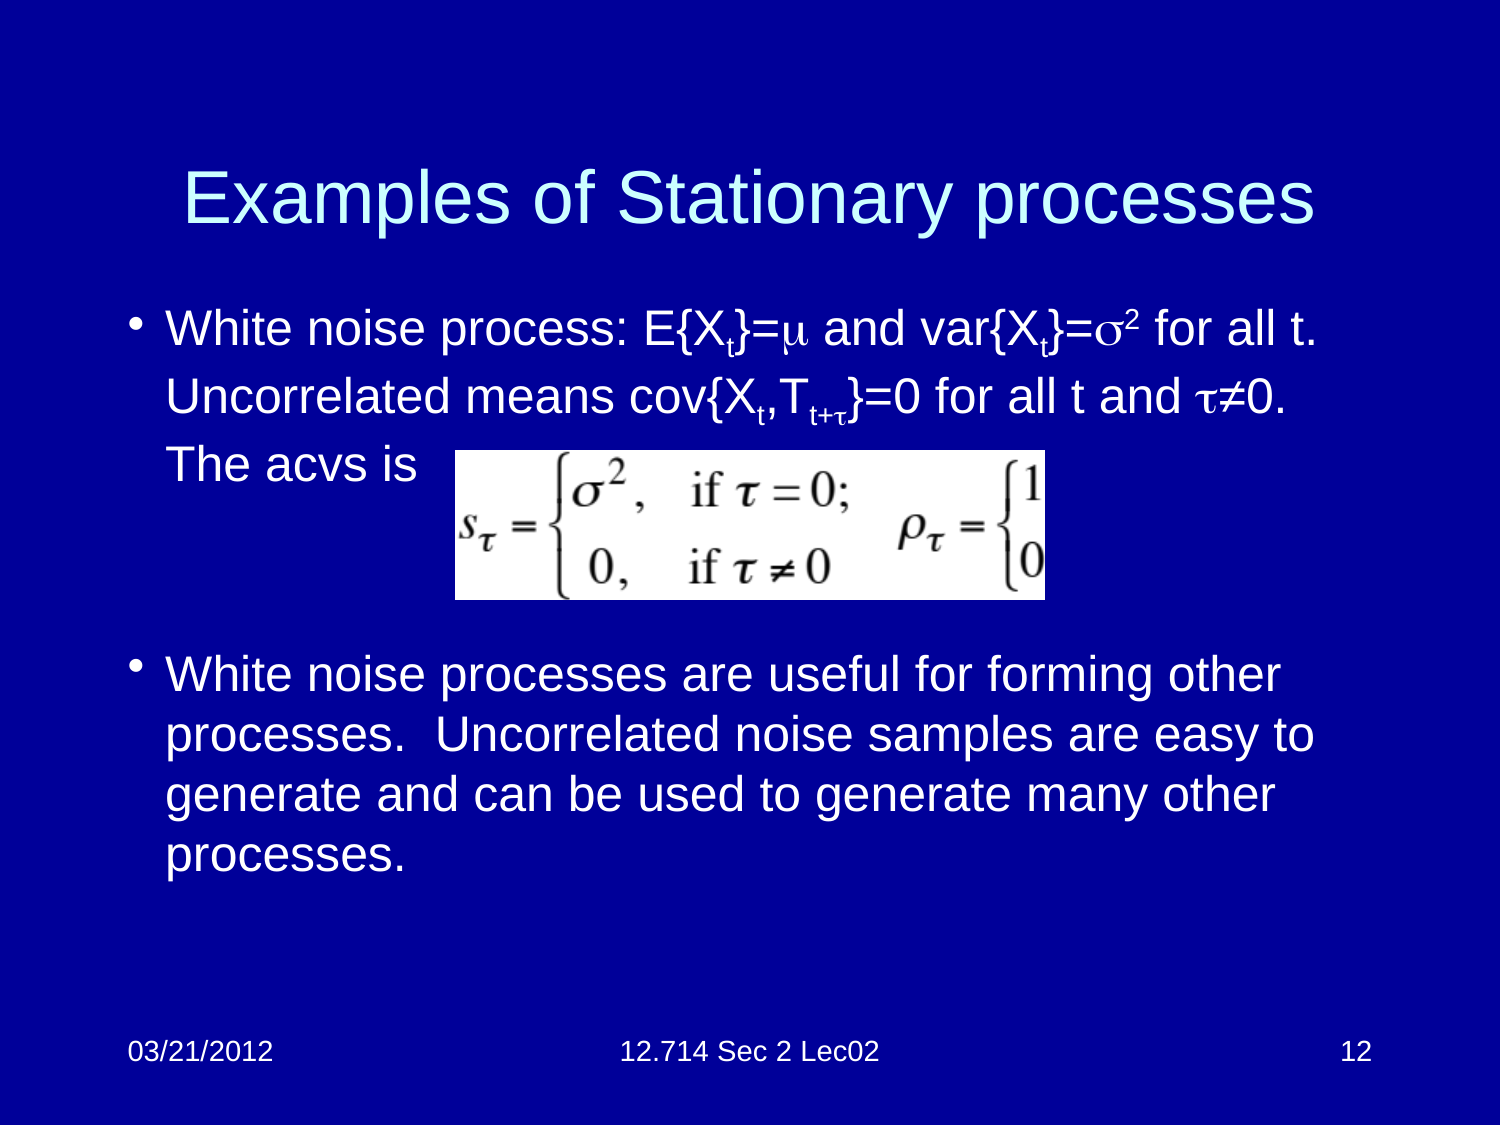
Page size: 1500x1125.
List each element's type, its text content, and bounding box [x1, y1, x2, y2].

title Examples of Stationary processes [112, 99, 1388, 287]
footer 12.714 Sec 2 Lec02 [512, 1024, 988, 1101]
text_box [454, 449, 1045, 601]
slide_number 12 [1074, 1024, 1388, 1101]
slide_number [112, 1024, 426, 1101]
list White noise process: E{Xt}= and var{Xt}=2 for all t. Uncorrelated means cov{Xt,Tt+}=0 for all t and ≠0. The acvs is White noise processes are useful for forming other processes. Uncorrelated noise samples are easy to generate and can be used to generate many other processes. [112, 287, 1388, 1000]
